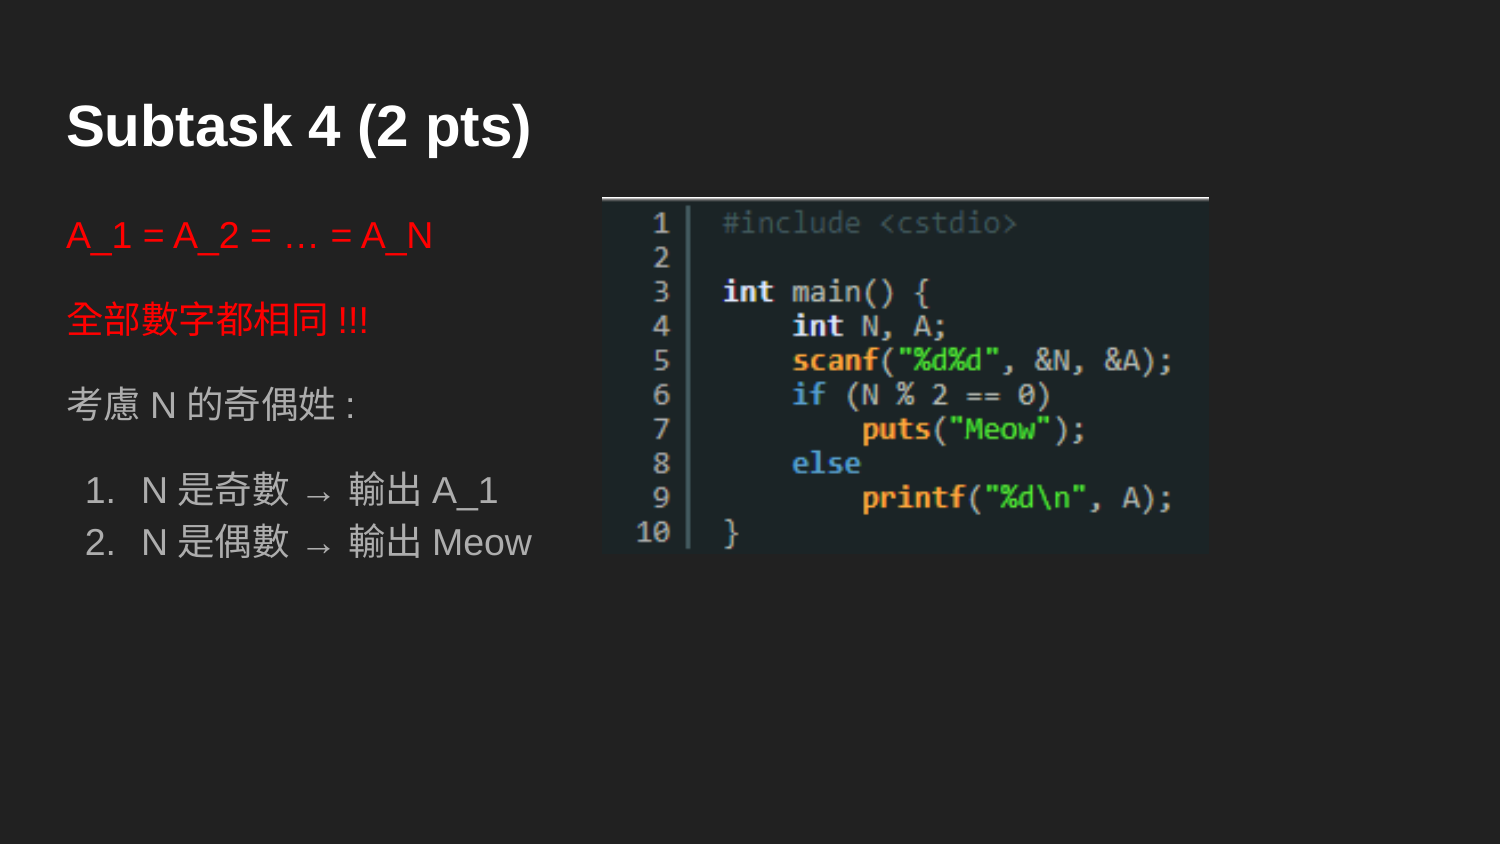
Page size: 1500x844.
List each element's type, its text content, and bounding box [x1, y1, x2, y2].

title Subtask 4 (2 pts) [51, 72, 1449, 167]
list A_1 = A_2 = … = A_N 全部數字都相同!!! 考慮N的奇偶姓: N是奇數 → 輸出A_1 N是偶數 → 輸出Meow [51, 189, 1449, 750]
picture [601, 197, 1209, 554]
